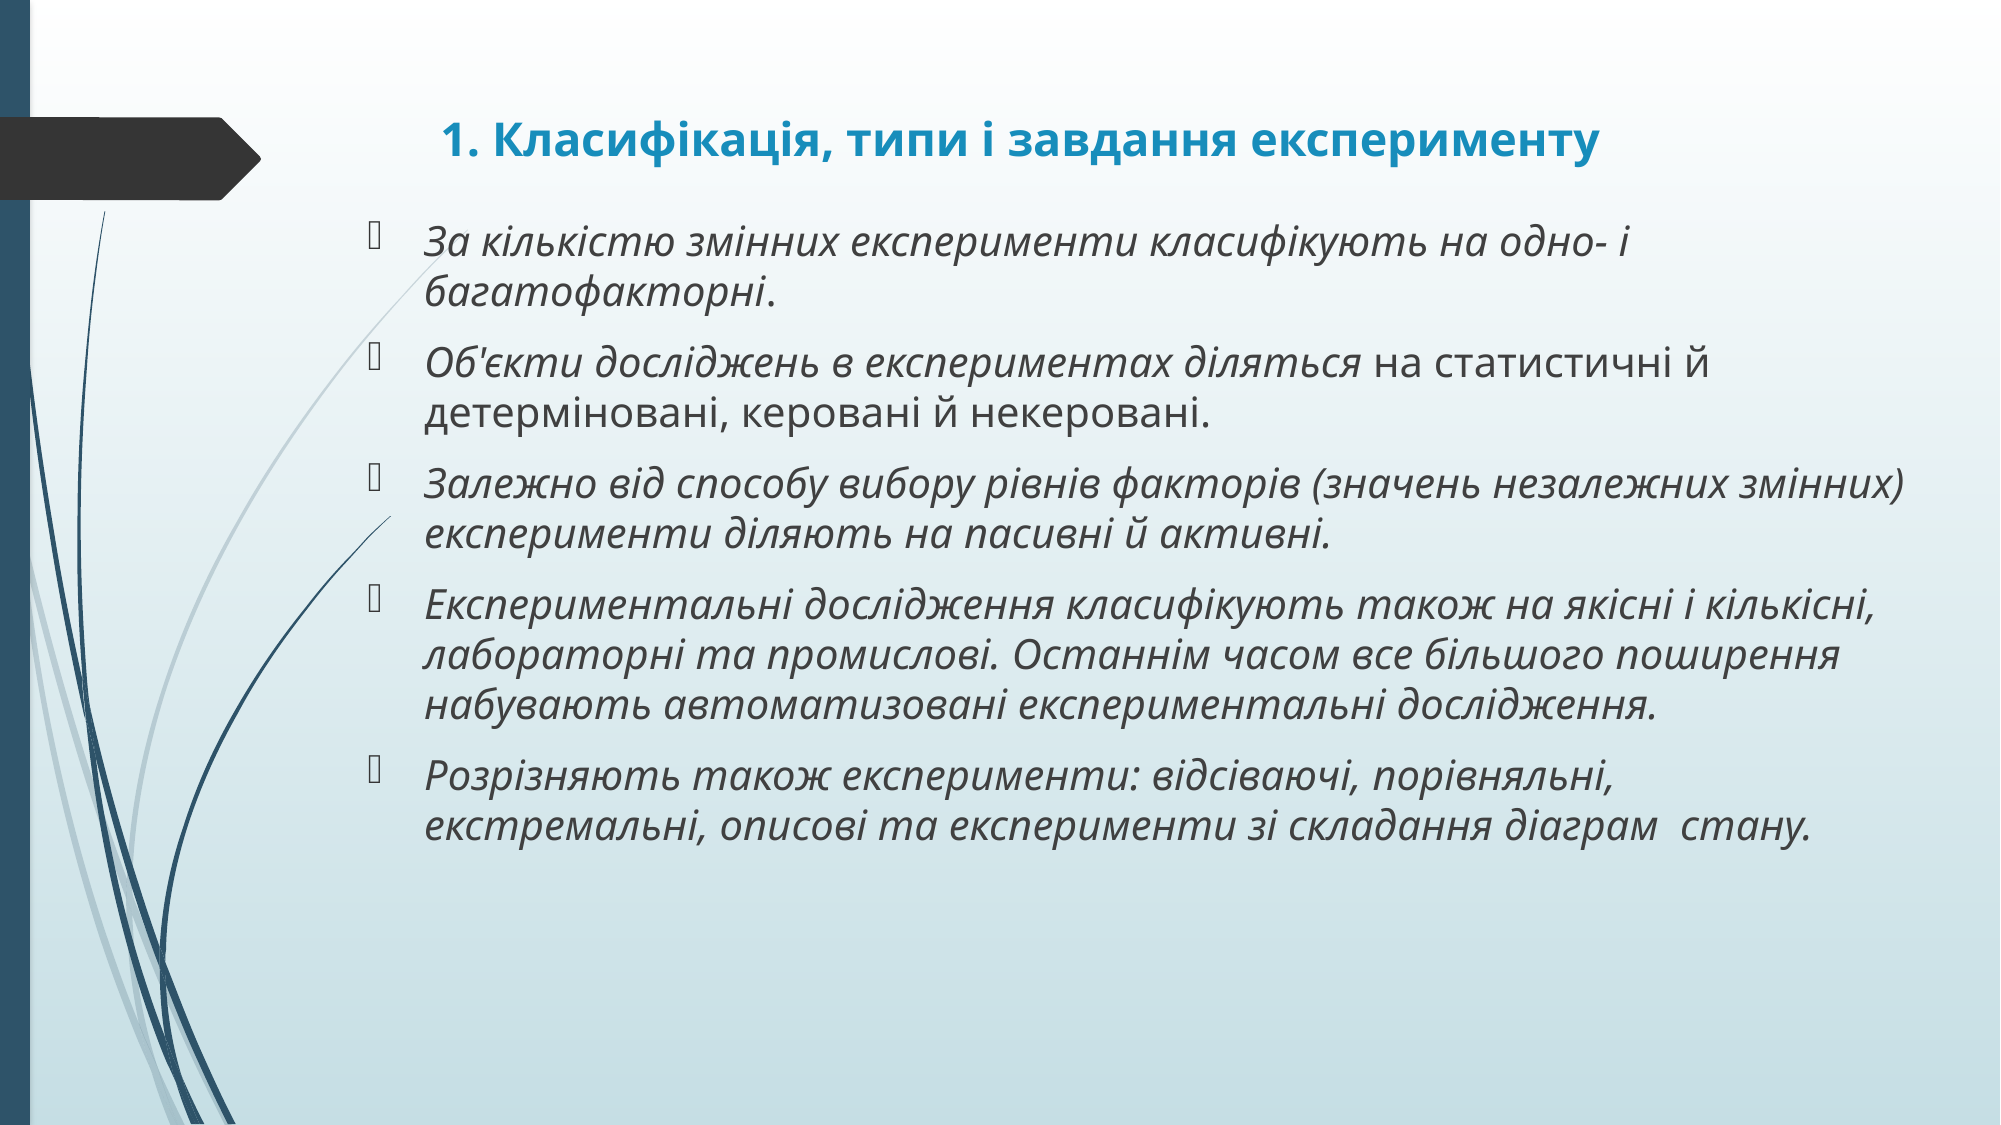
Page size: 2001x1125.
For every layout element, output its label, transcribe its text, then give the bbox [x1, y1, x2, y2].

title 1. Класифікація, типи і завдання експерименту [425, 102, 1888, 206]
list За кількістю змінних експерименти класифікують на одно- і багатофакторні. Об'єкти досліджень в експериментах діляться на статистичні й детерміновані, керовані й некеровані. Залежно від способу вибору рівнів факторів (значень незалежних змінних) експерименти діляють на пасивні й активні. Експериментальні дослідження класифікують також на якісні і кількісні, лабораторні та промислові. Останнім часом все більшого поширення набувають автоматизовані експериментальні дослідження. Розрізняють також експерименти: відсіваючі, порівняльні, екстремальні, описові та експерименти зі складання діаграм стану. [352, 206, 1925, 970]
